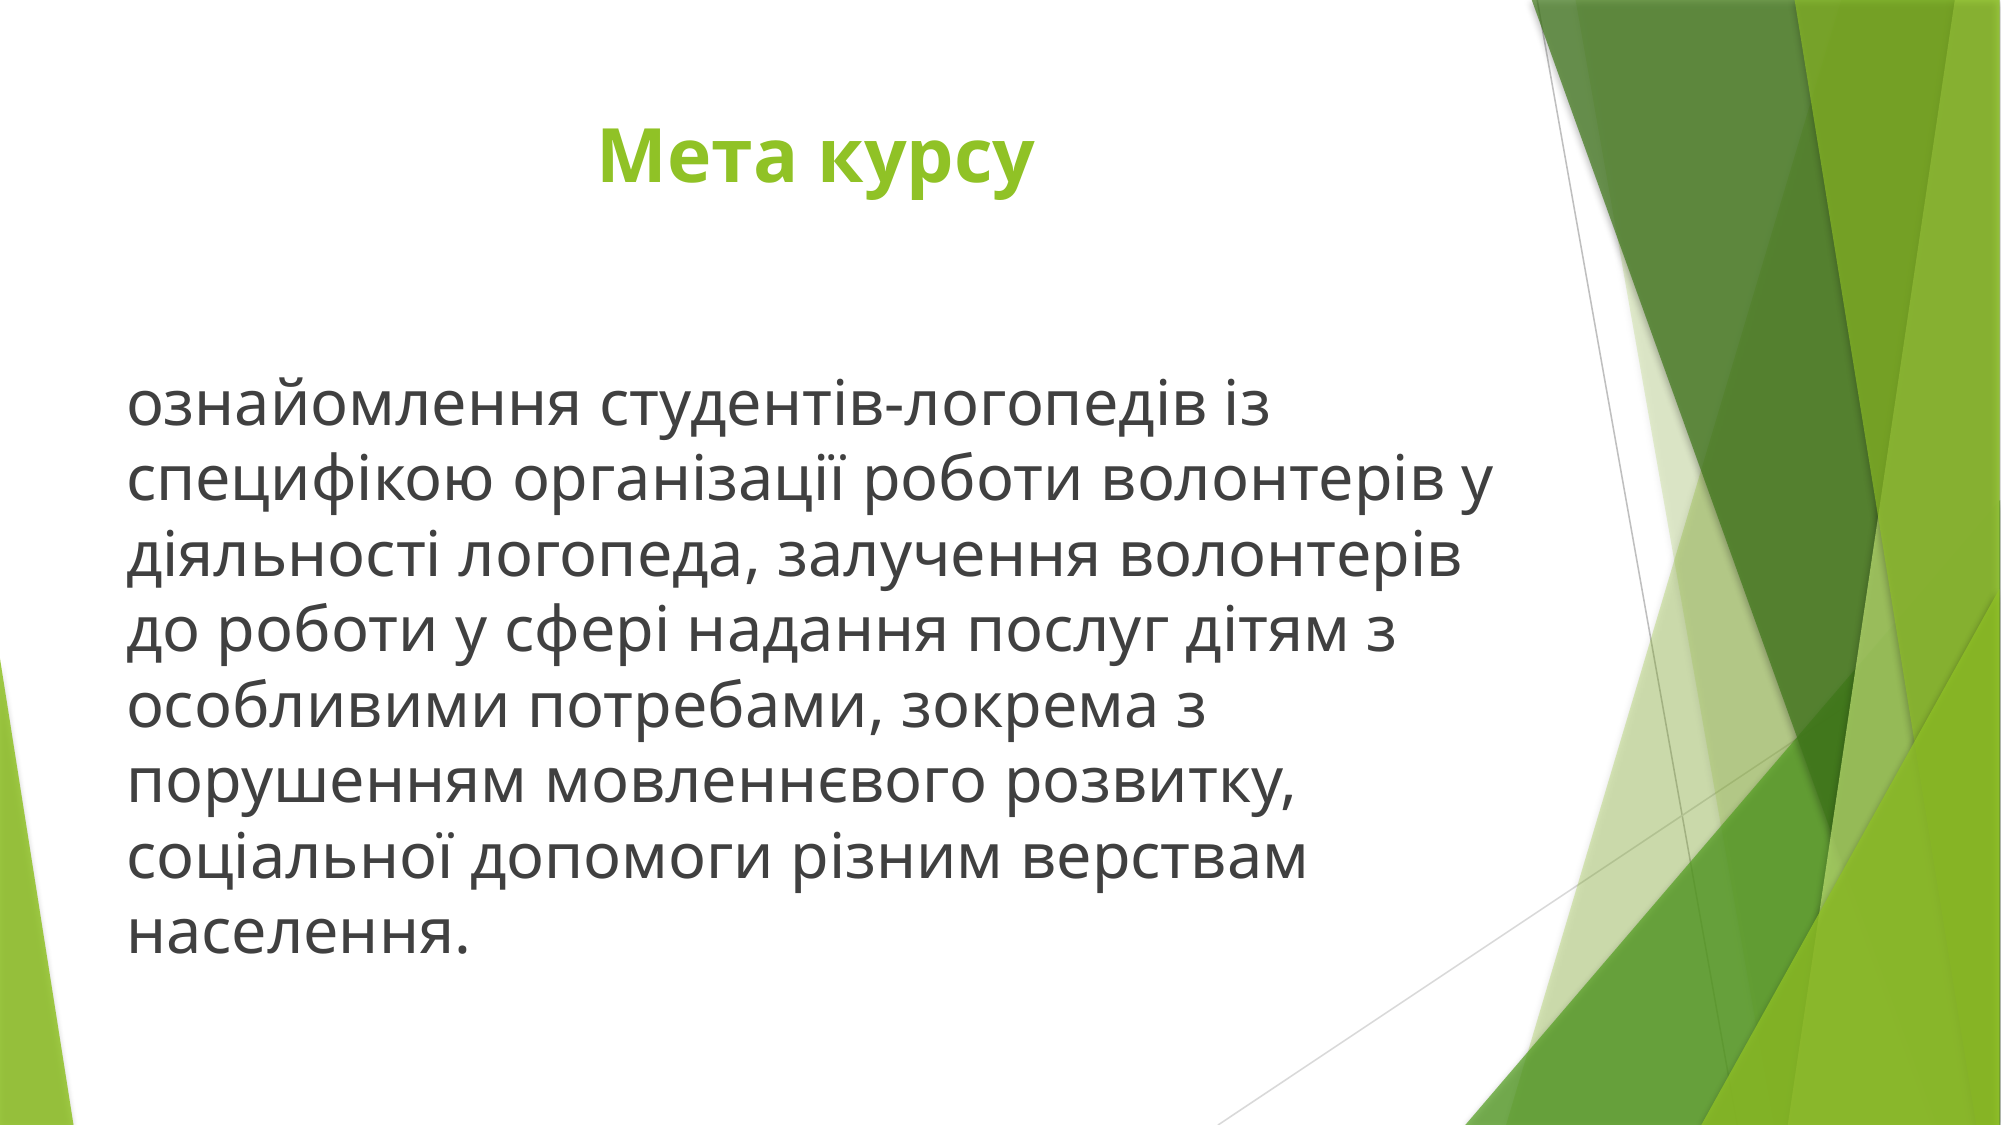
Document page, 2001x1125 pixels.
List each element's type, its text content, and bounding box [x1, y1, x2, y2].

list ознайомлення студентів-логопедів із специфікою організації роботи волонтерів у діяльності логопеда, залучення волонтерів до роботи у сфері надання послуг дітям з особливими потребами, зокрема з порушенням мовленнєвого розвитку, соціальної допомоги різним верствам населення. [111, 354, 1522, 992]
title Мета курсу [111, 99, 1522, 317]
